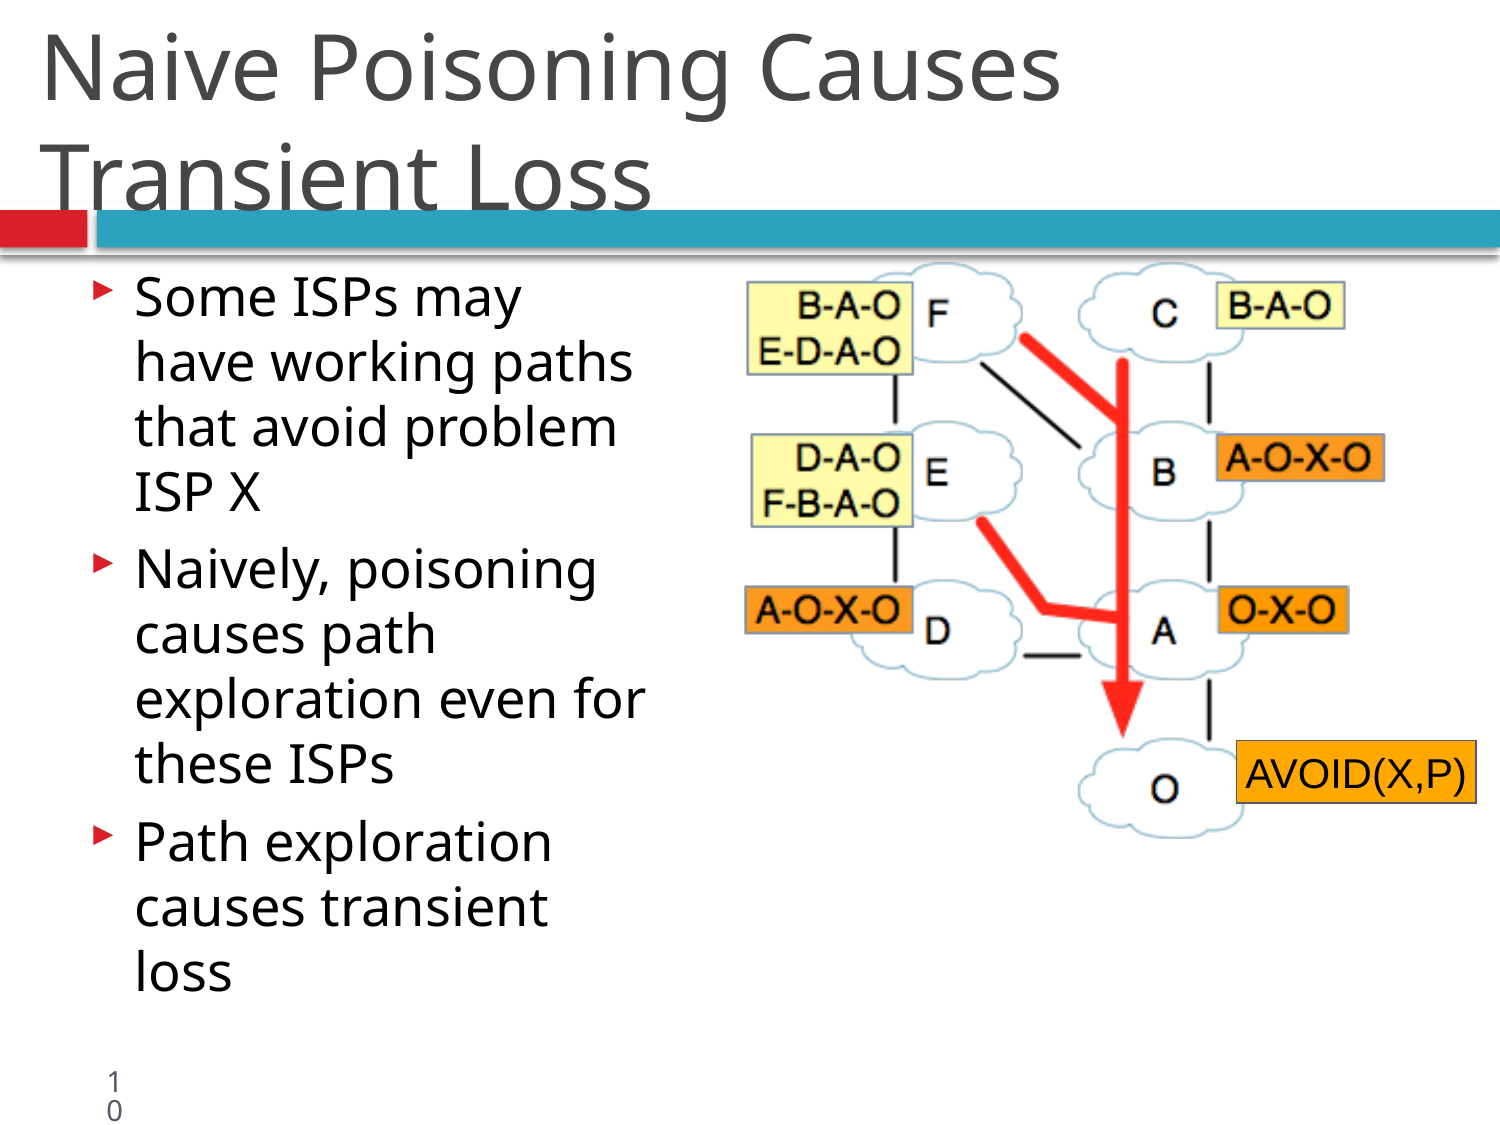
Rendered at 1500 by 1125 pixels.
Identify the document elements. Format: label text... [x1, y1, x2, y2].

text_box 105 [100, 1056, 144, 1103]
title Naive Poisoning Causes Transient Loss [24, 37, 1475, 200]
text_box AVOID(X,P) [1432, 740, 1476, 804]
picture [664, 261, 1426, 841]
list Some ISPs may have working paths that avoid problem ISP X Naively, poisoning causes path exploration even for these ISPs Path exploration causes transient loss [75, 255, 663, 1066]
